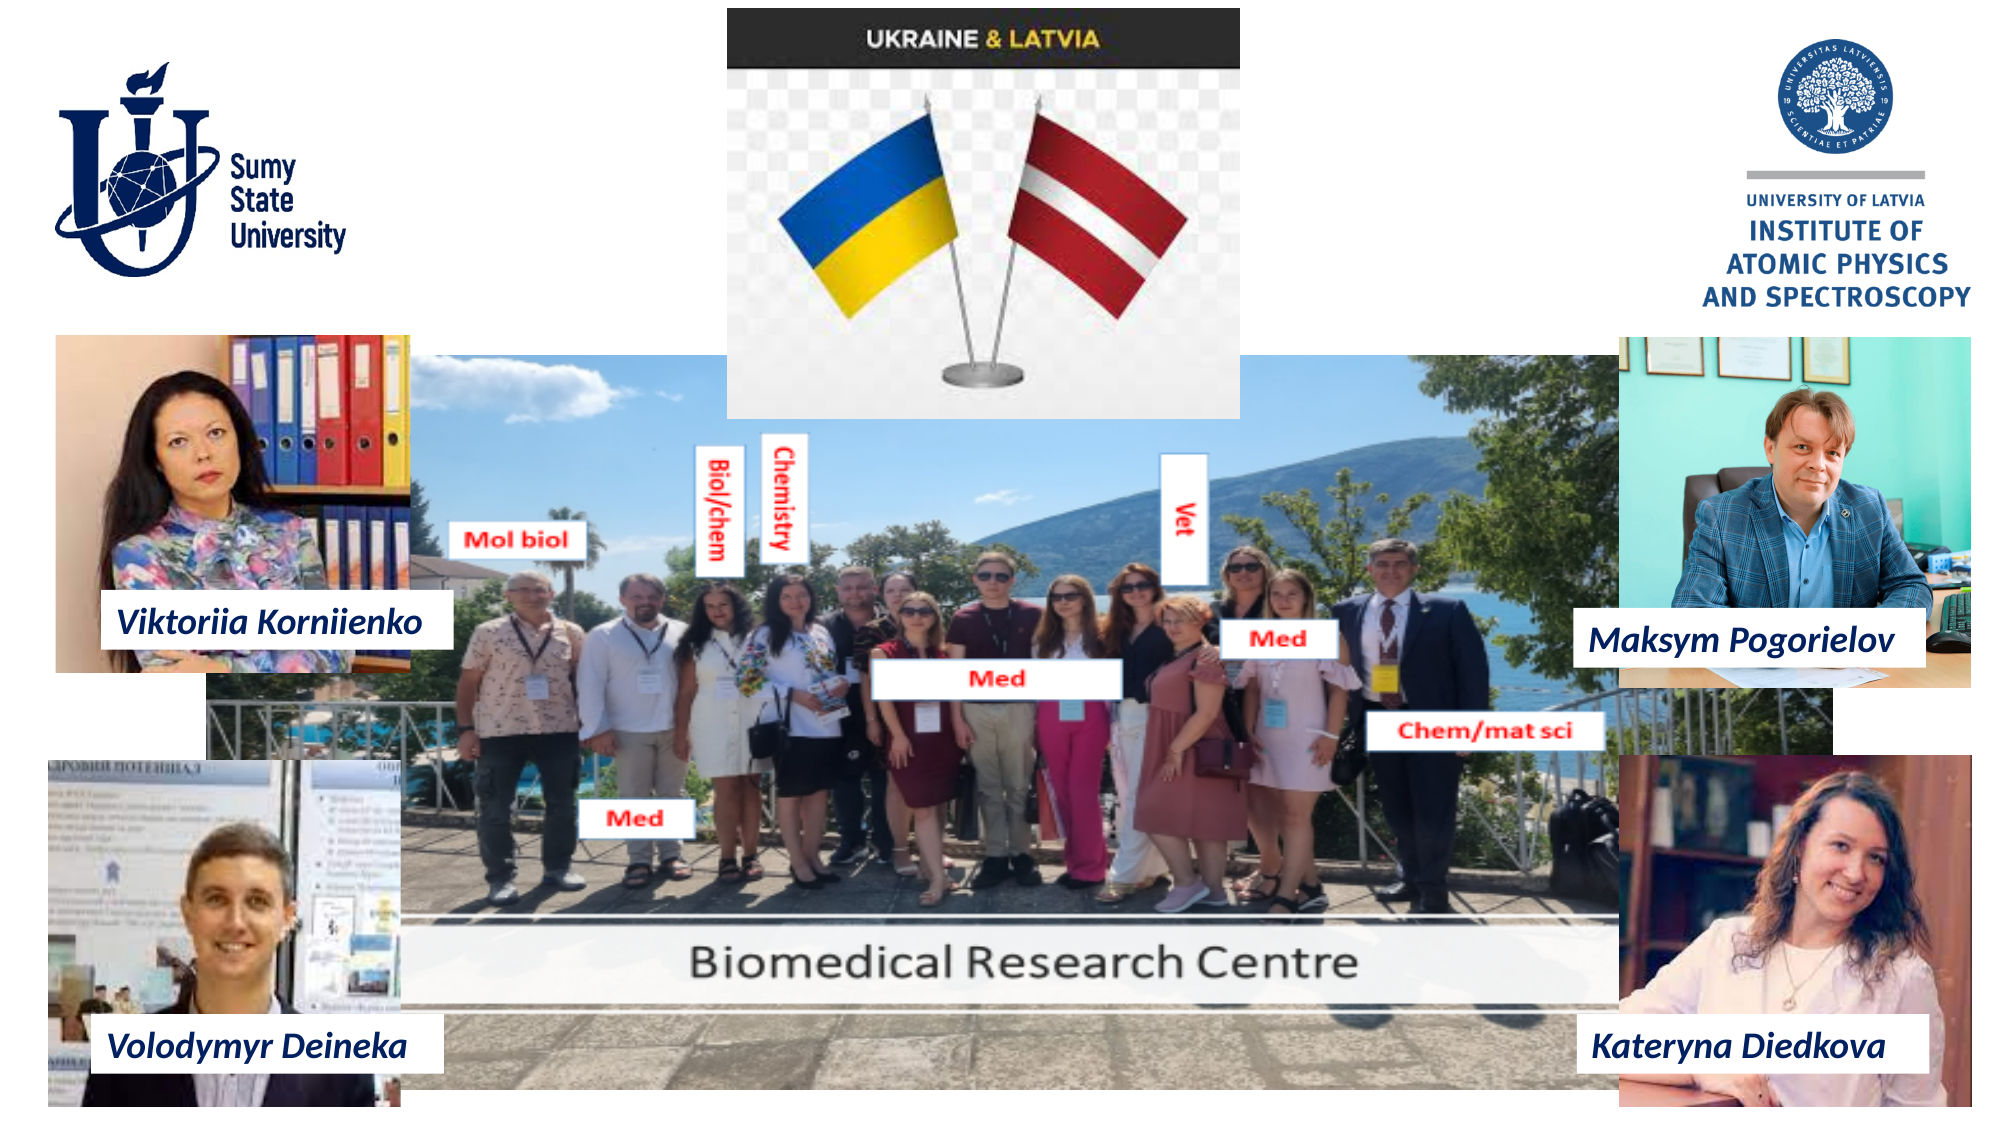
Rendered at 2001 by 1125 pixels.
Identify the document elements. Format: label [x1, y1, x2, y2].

text_box [1573, 337, 1971, 688]
text_box [55, 327, 454, 673]
picture [55, 62, 346, 277]
picture [206, 8, 1833, 1090]
picture [1702, 39, 1971, 307]
text_box [1576, 755, 1972, 1107]
text_box [48, 760, 444, 1107]
